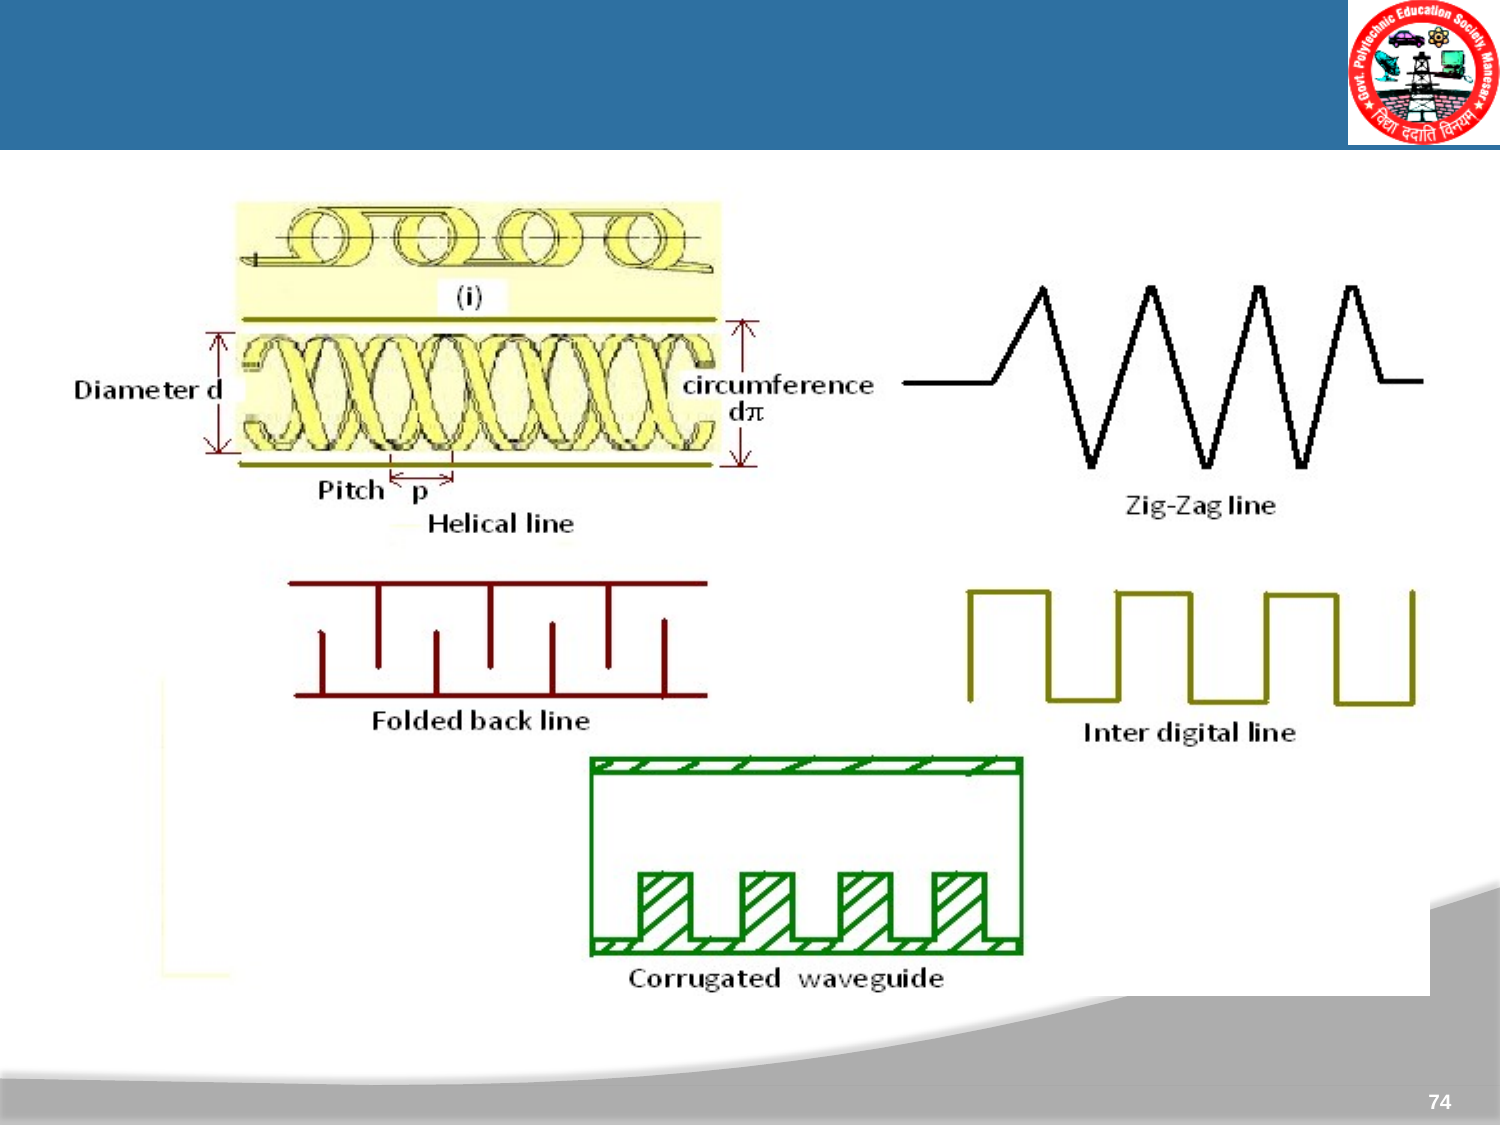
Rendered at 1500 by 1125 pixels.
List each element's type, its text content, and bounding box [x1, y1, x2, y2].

slide_number 74 [1421, 1087, 1469, 1125]
picture [1348, 0, 1500, 145]
picture [0, 187, 1500, 1085]
